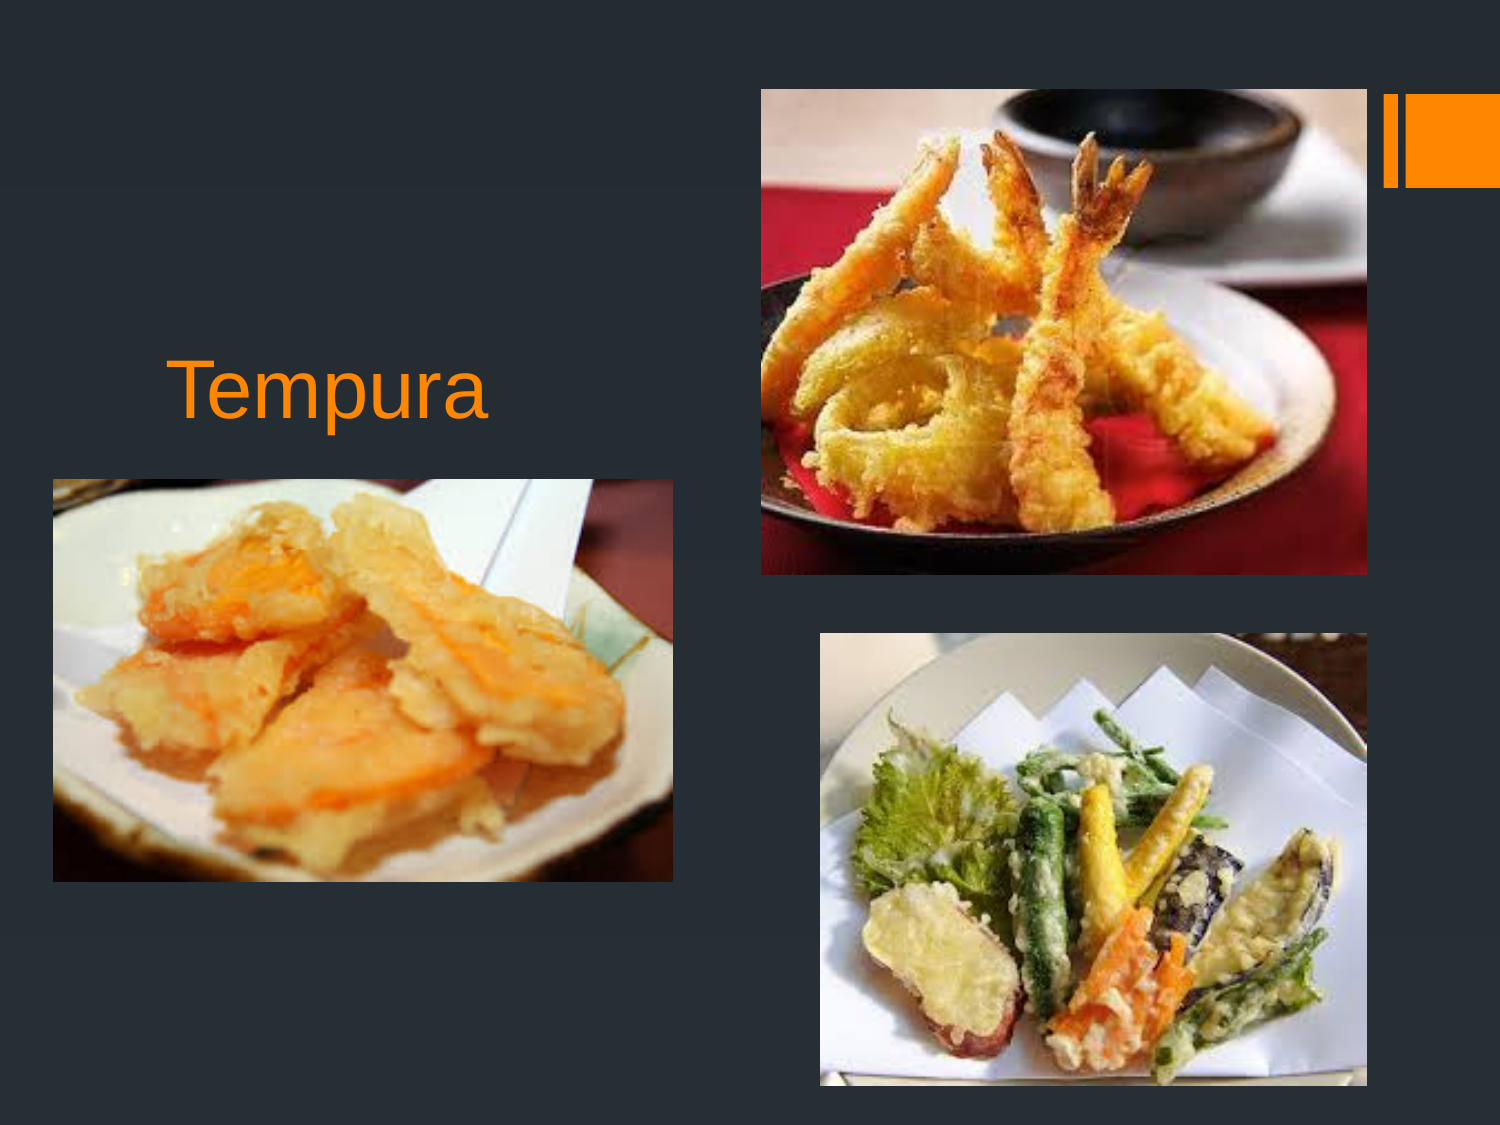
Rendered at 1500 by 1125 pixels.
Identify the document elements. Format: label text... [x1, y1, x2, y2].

picture [820, 632, 1368, 1087]
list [52, 479, 674, 883]
title Tempura [150, 253, 755, 443]
picture [761, 89, 1368, 575]
